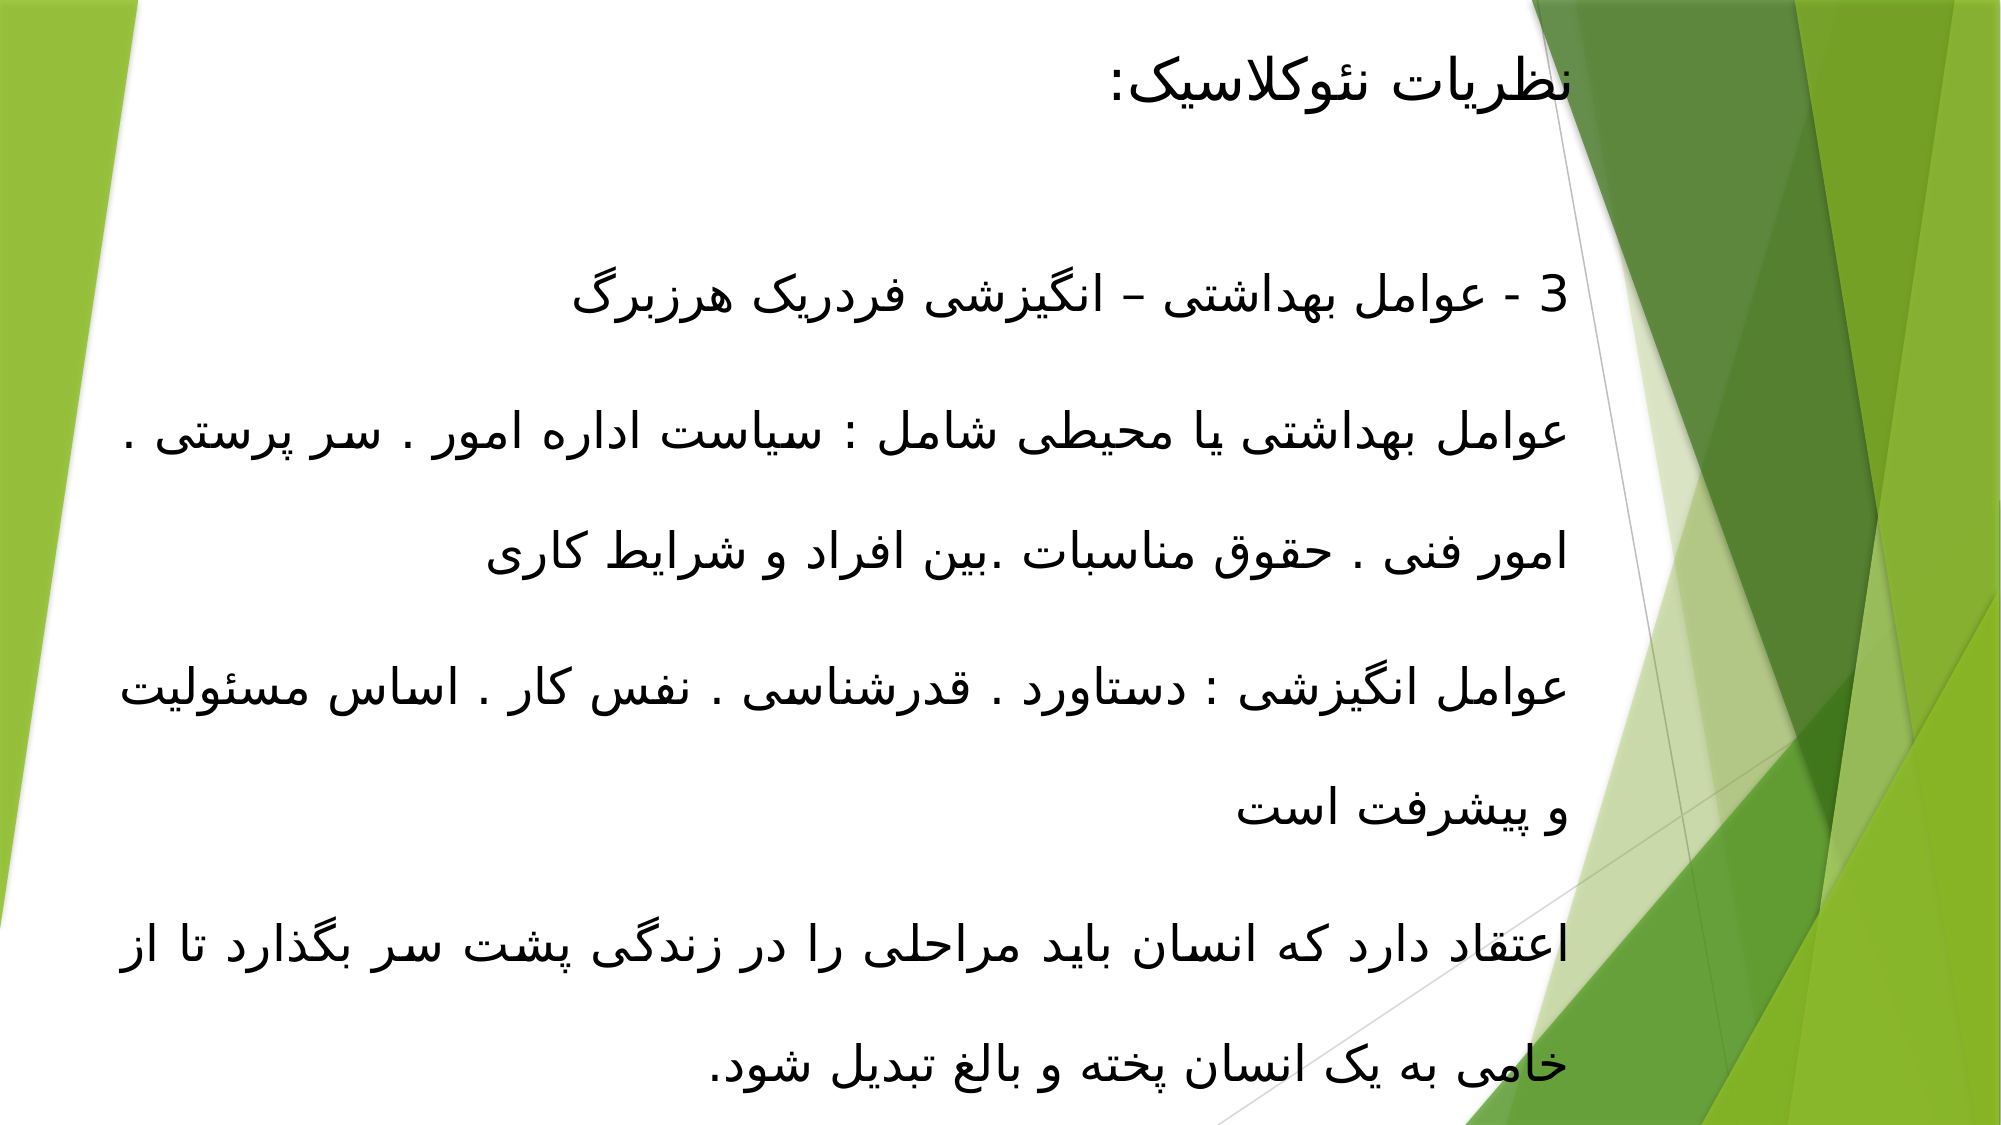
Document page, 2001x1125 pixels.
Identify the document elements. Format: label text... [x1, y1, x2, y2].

text_box نظریات نئوکلاسیک: [1092, 29, 1591, 120]
text_box 3 - عوامل بهداشتی – انگیزشی فردریک هرزبرگ عوامل بهداشتی یا محیطی شامل : سیاست اداره امور . سر پرستی . امور فنی . حقوق مناسبات .بین افراد و شرایط کاری عوامل انگیزشی : دستاورد . قدرشناسی . نفس کار . اساس مسئولیت و پیشرفت است اعتقاد دارد که انسان باید مراحلی را در زندگی پشت سر بگذارد تا از خامی به یک انسان پخته و بالغ تبدیل شود. [104, 194, 1586, 1099]
